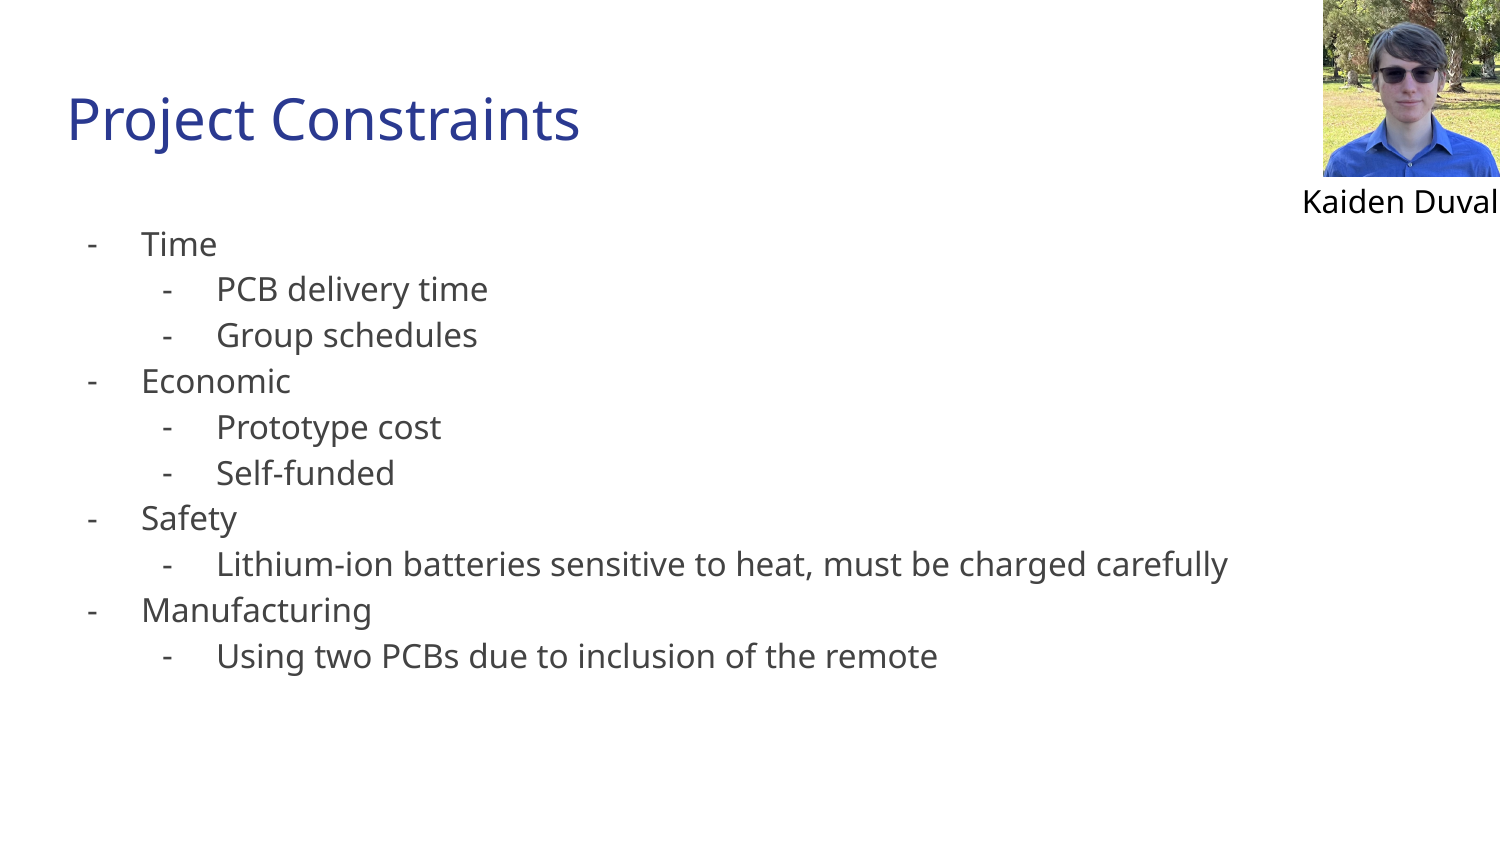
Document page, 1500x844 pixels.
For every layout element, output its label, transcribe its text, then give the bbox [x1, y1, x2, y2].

title Project Constraints [51, 67, 1318, 167]
picture [1323, 0, 1500, 177]
list Time PCB delivery time Group schedules Economic Prototype cost Self-funded Safety Lithium-ion batteries sensitive to heat, must be charged carefully Manufacturing Using two PCBs due to inclusion of the remote [51, 201, 1449, 750]
text_box Kaiden Duvall [1286, 166, 1500, 274]
